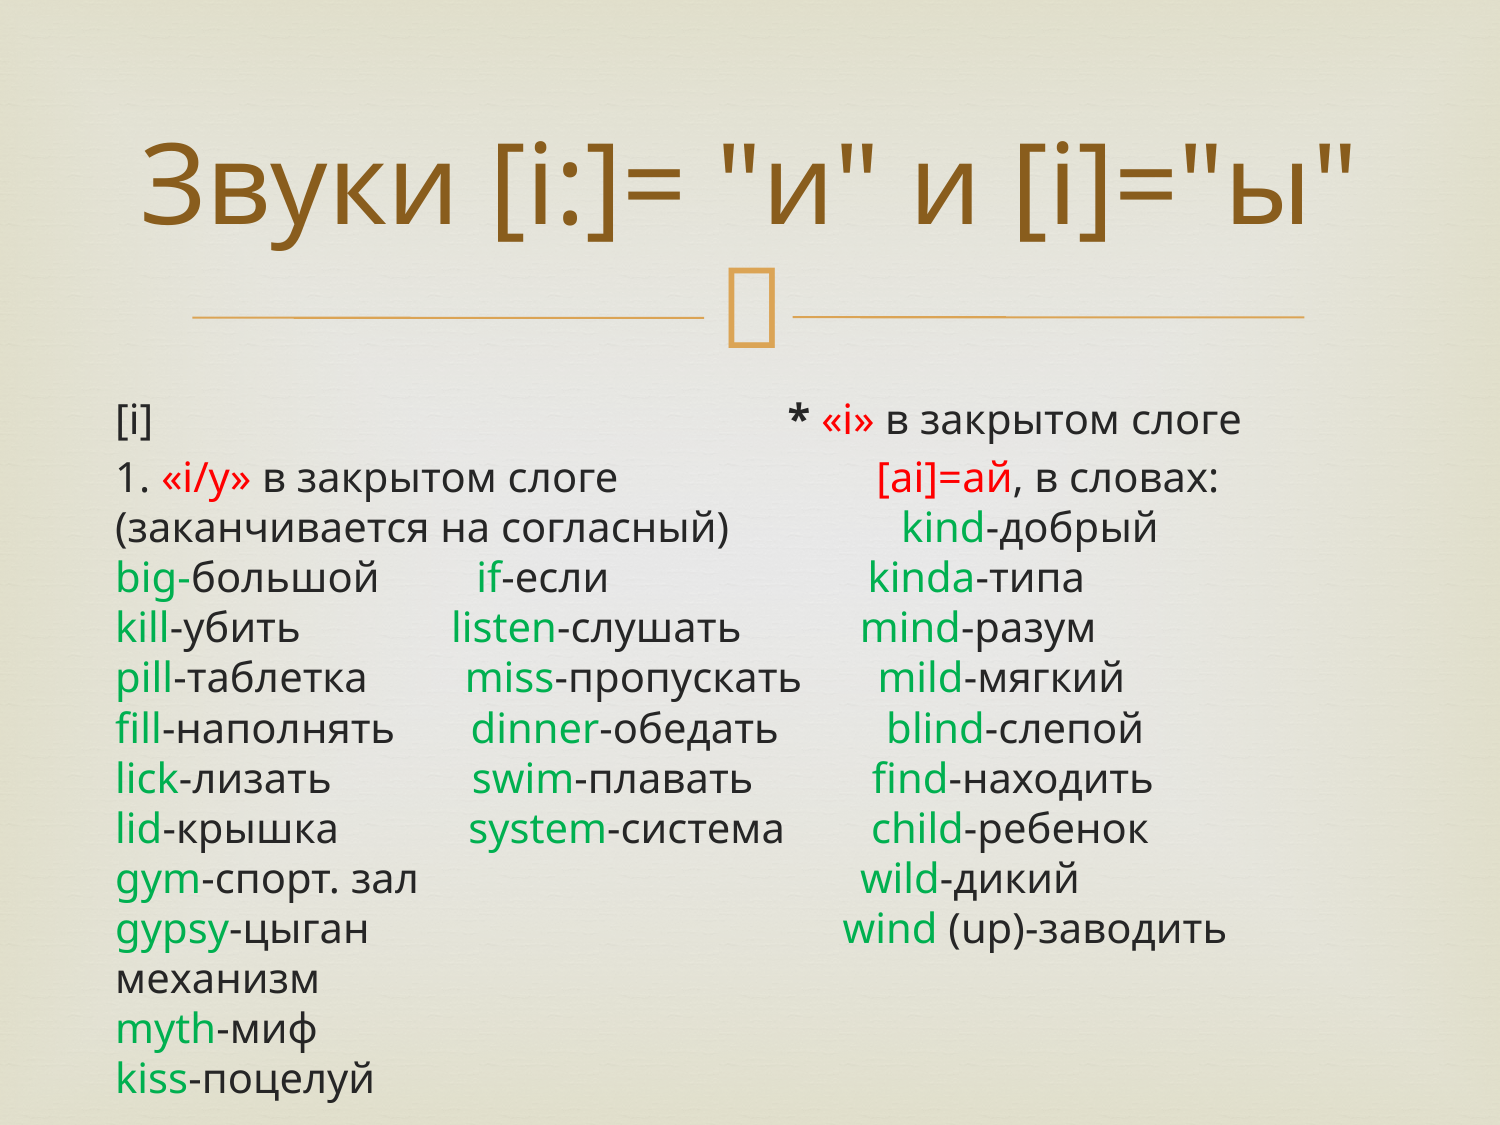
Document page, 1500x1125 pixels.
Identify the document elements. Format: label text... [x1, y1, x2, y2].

title Звуки [i:]= "и" и [i]="ы" [112, 93, 1386, 267]
list [i] * «i» в закрытом слоге 1. «i/y» в закрытом слоге [ai]=ай, в словах: (заканчивается на согласный) kind-добрый big-большой if-если kinda-типа kill-убить listen-слушать mind-разум pill-таблетка miss-пропускать mild-мягкий fill-наполнять dinner-обедать blind-слепой lick-лизать swim-плавать find-находить lid-крышка system-система child-ребенок gym-спорт. зал wild-дикий gypsy-цыган wind (up)-заводить механизм myth-миф kiss-поцелуй [100, 385, 1424, 1088]
